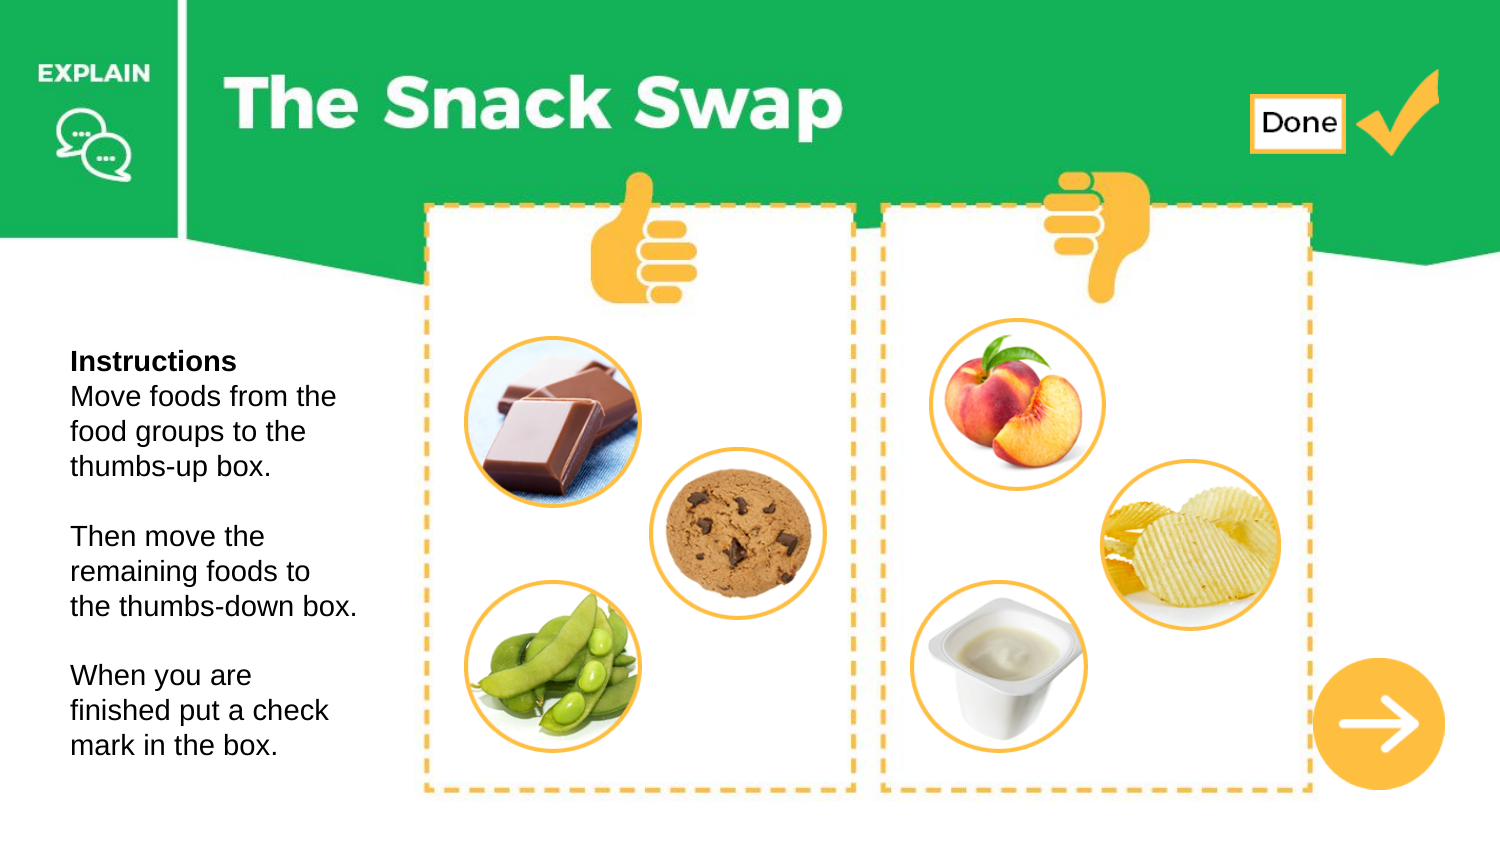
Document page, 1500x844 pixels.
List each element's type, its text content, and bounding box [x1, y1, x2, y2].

text_box Instructions Move foods from the food groups to the thumbs-up box. Then move the remaining foods to the thumbs-down box. When you are finished put a check mark in the box. [55, 327, 375, 786]
picture [0, 0, 1500, 844]
